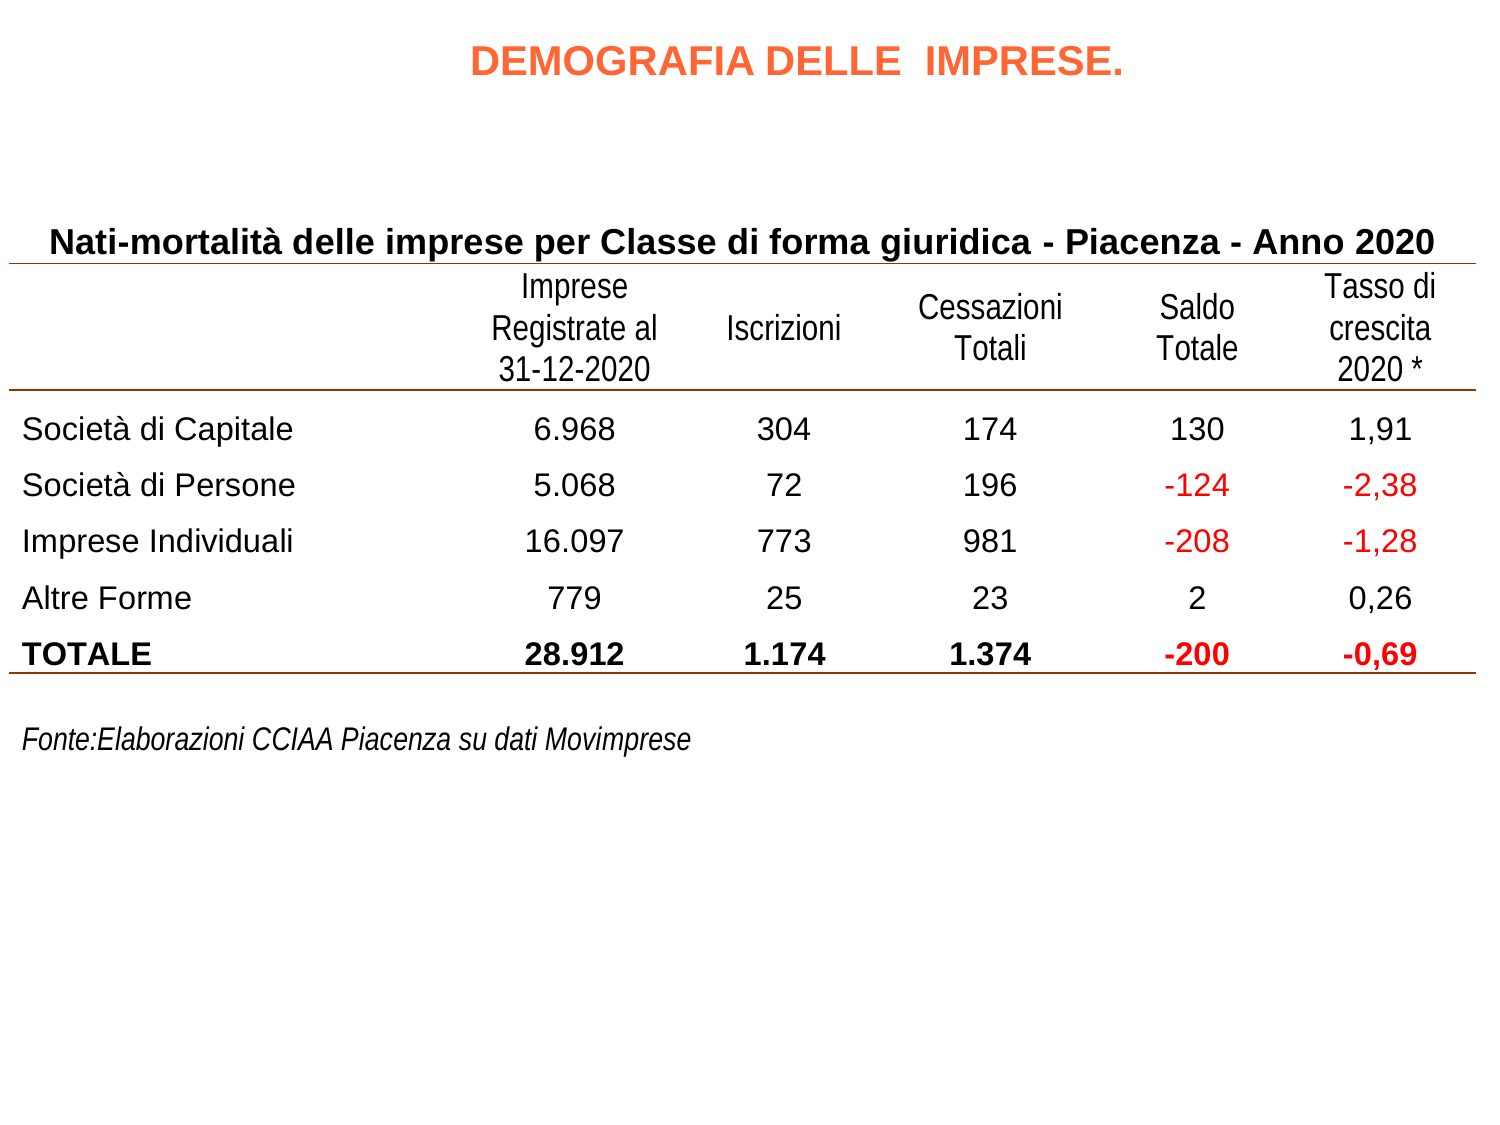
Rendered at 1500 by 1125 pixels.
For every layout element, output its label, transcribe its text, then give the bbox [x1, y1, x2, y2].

picture [0, 204, 1500, 809]
text_box DEMOGRAFIA DELLE IMPRESE. [455, 26, 1139, 92]
